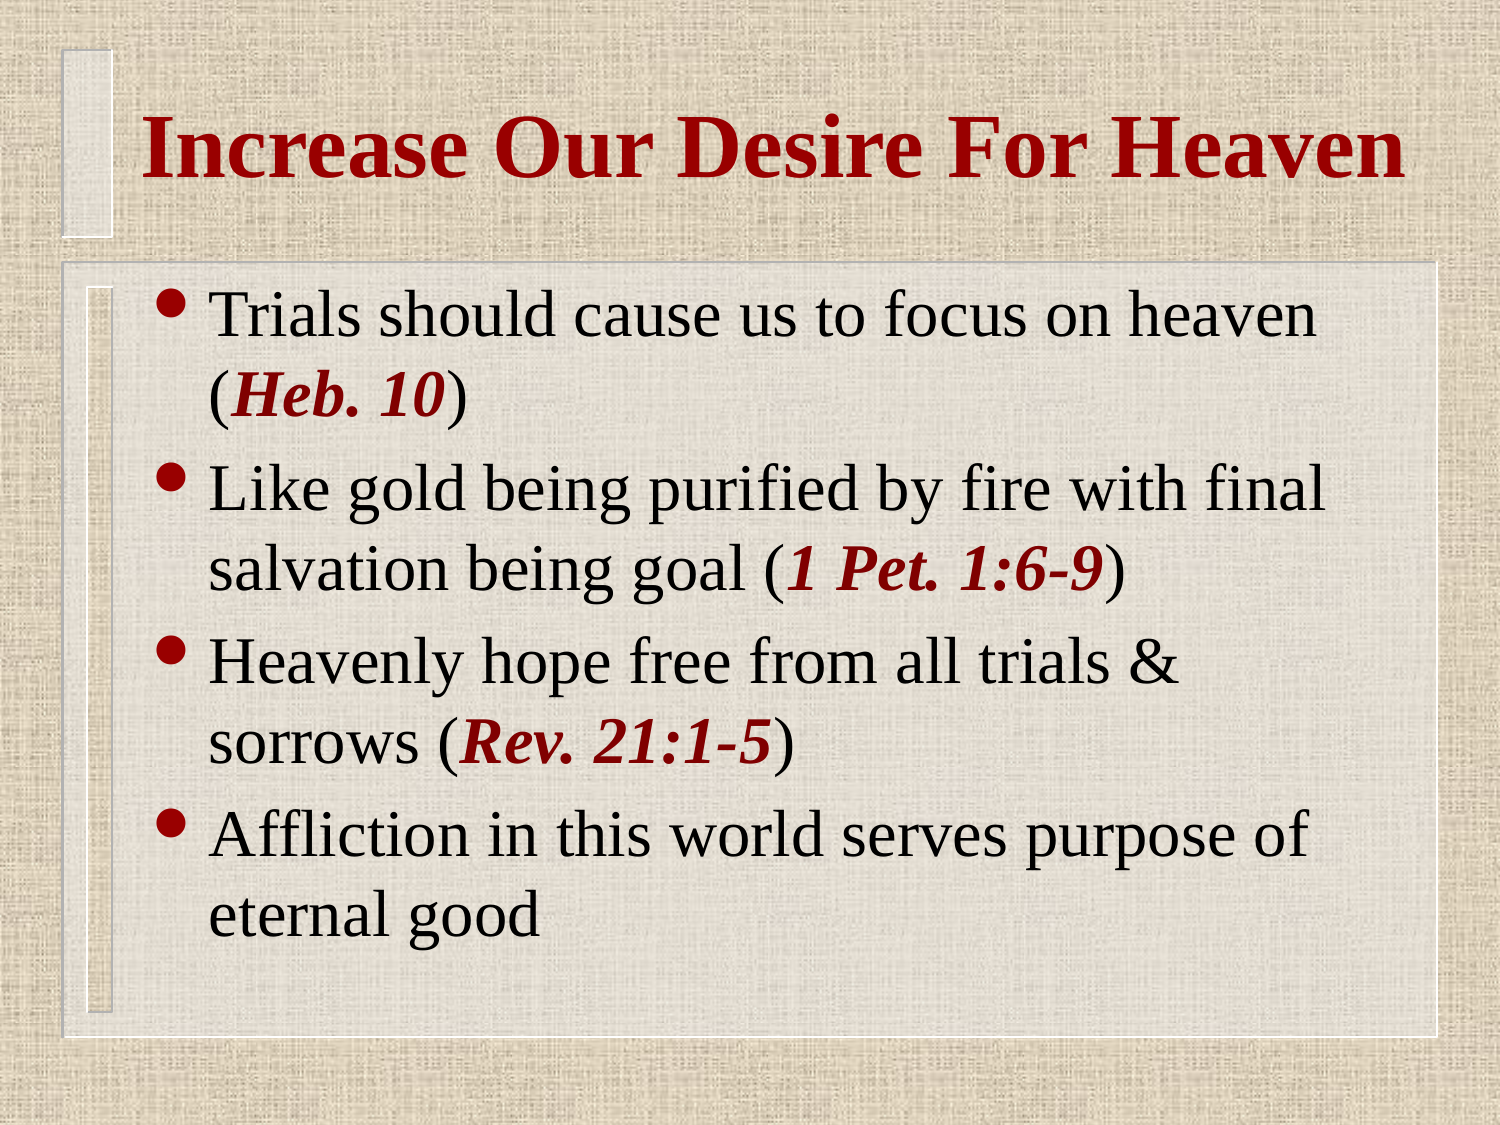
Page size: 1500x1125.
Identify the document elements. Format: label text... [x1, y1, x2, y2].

picture [0, 0, 1500, 1125]
list Trials should cause us to focus on heaven (Heb. 10) Like gold being purified by fire with final salvation being goal (1 Pet. 1:6-9) Heavenly hope free from all trials & sorrows (Rev. 21:1-5) Affliction in this world serves purpose of eternal good [137, 262, 1413, 938]
title Increase Our Desire For Heaven [124, 49, 1500, 232]
